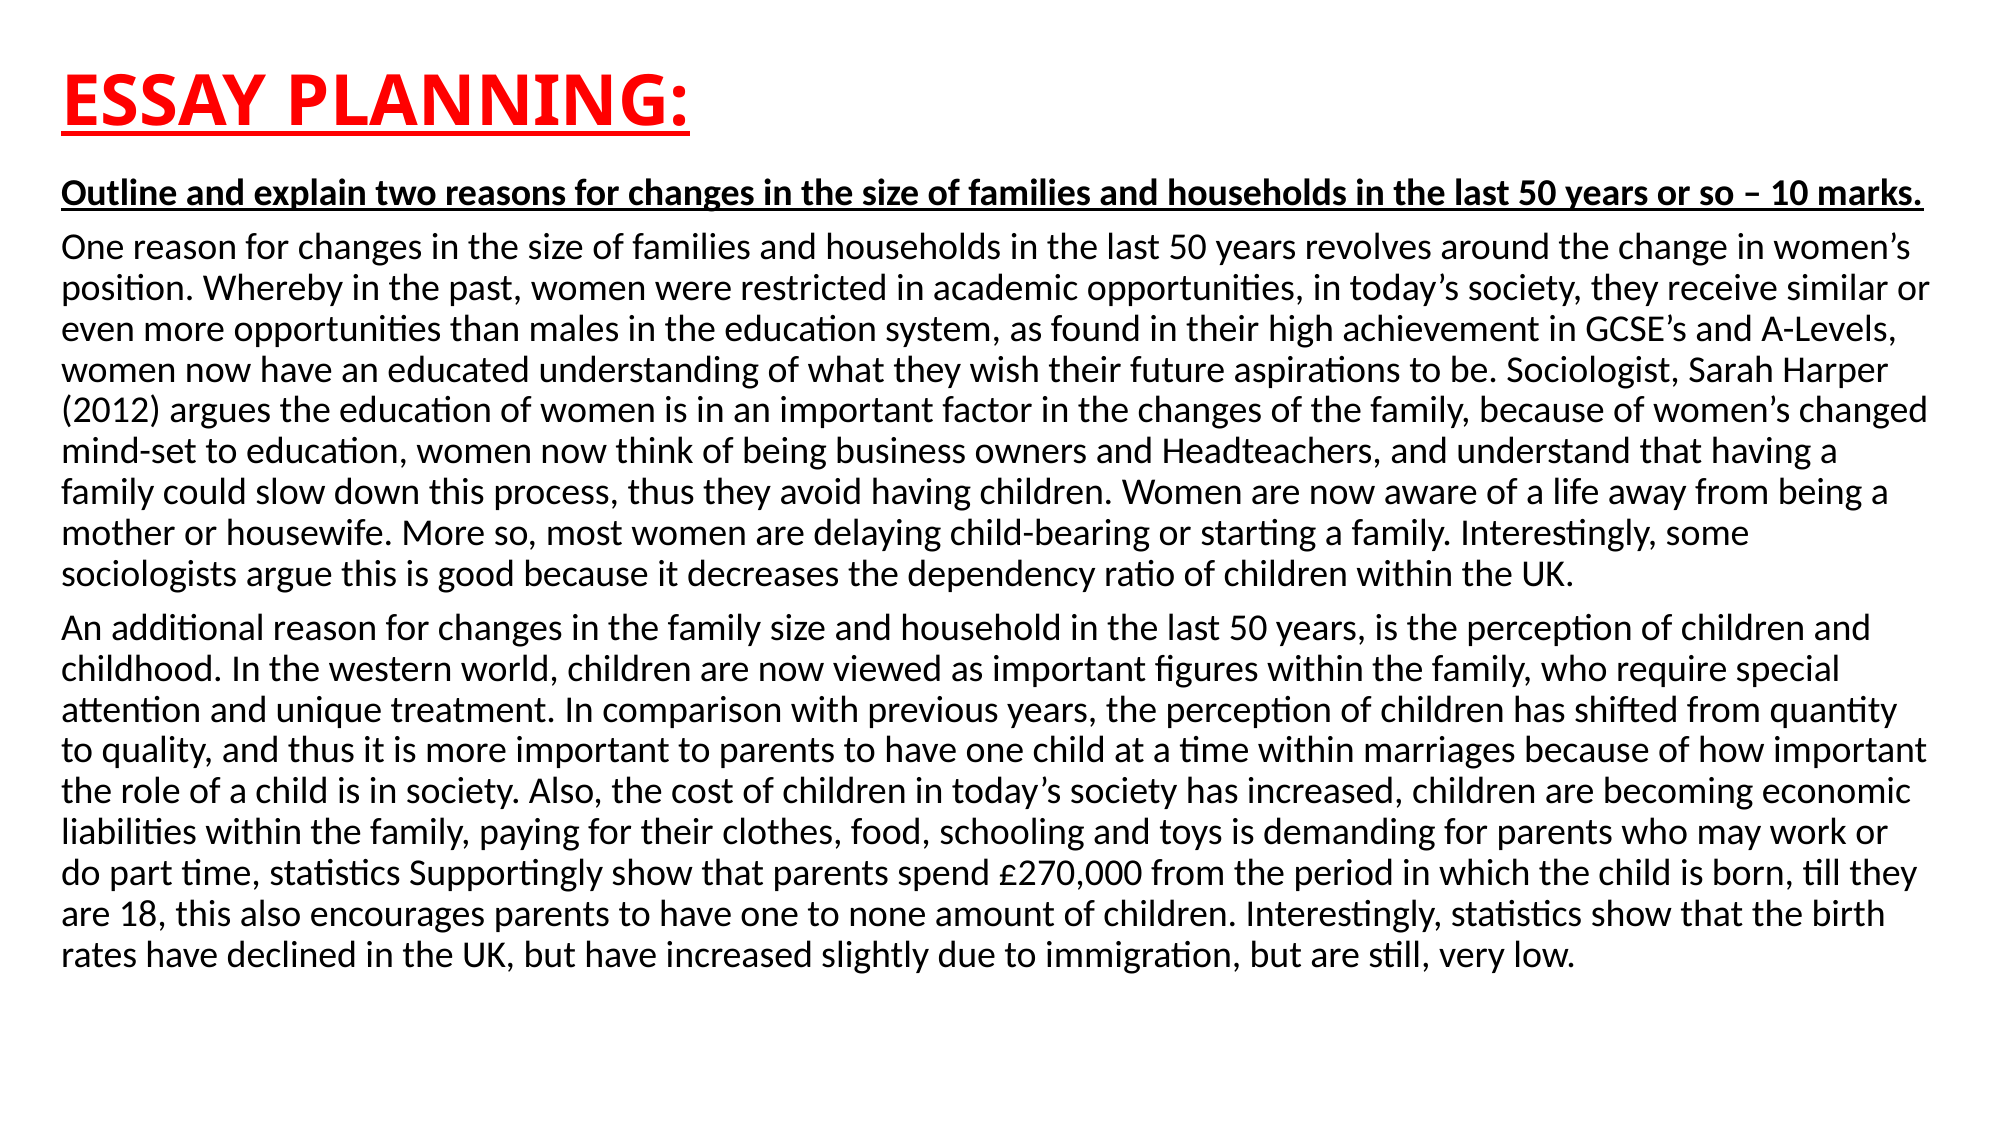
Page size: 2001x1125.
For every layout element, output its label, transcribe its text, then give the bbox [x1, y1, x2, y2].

title ESSAY PLANNING: [46, 56, 1771, 149]
list Outline and explain two reasons for changes in the size of families and households in the last 50 years or so – 10 marks. One reason for changes in the size of families and households in the last 50 years revolves around the change in women’s position. Whereby in the past, women were restricted in academic opportunities, in today’s society, they receive similar or even more opportunities than males in the education system, as found in their high achievement in GCSE’s and A-Levels, women now have an educated understanding of what they wish their future aspirations to be. Sociologist, Sarah Harper (2012) argues the education of women is in an important factor in the changes of the family, because of women’s changed mind-set to education, women now think of being business owners and Headteachers, and understand that having a family could slow down this process, thus they avoid having children. Women are now aware of a life away from being a mother or housewife. More so, most women are delaying child-bearing or starting a family. Interestingly, some sociologists argue this is good because it decreases the dependency ratio of children within the UK. An additional reason for changes in the family size and household in the last 50 years, is the perception of children and childhood. In the western world, children are now viewed as important figures within the family, who require special attention and unique treatment. In comparison with previous years, the perception of children has shifted from quantity to quality, and thus it is more important to parents to have one child at a time within marriages because of how important the role of a child is in society. Also, the cost of children in today’s society has increased, children are becoming economic liabilities within the family, paying for their clothes, food, schooling and toys is demanding for parents who may work or do part time, statistics Supportingly show that parents spend £270,000 from the period in which the child is born, till they are 18, this also encourages parents to have one to none amount of children. Interestingly, statistics show that the birth rates have declined in the UK, but have increased slightly due to immigration, but are still, very low. [46, 165, 1950, 1076]
